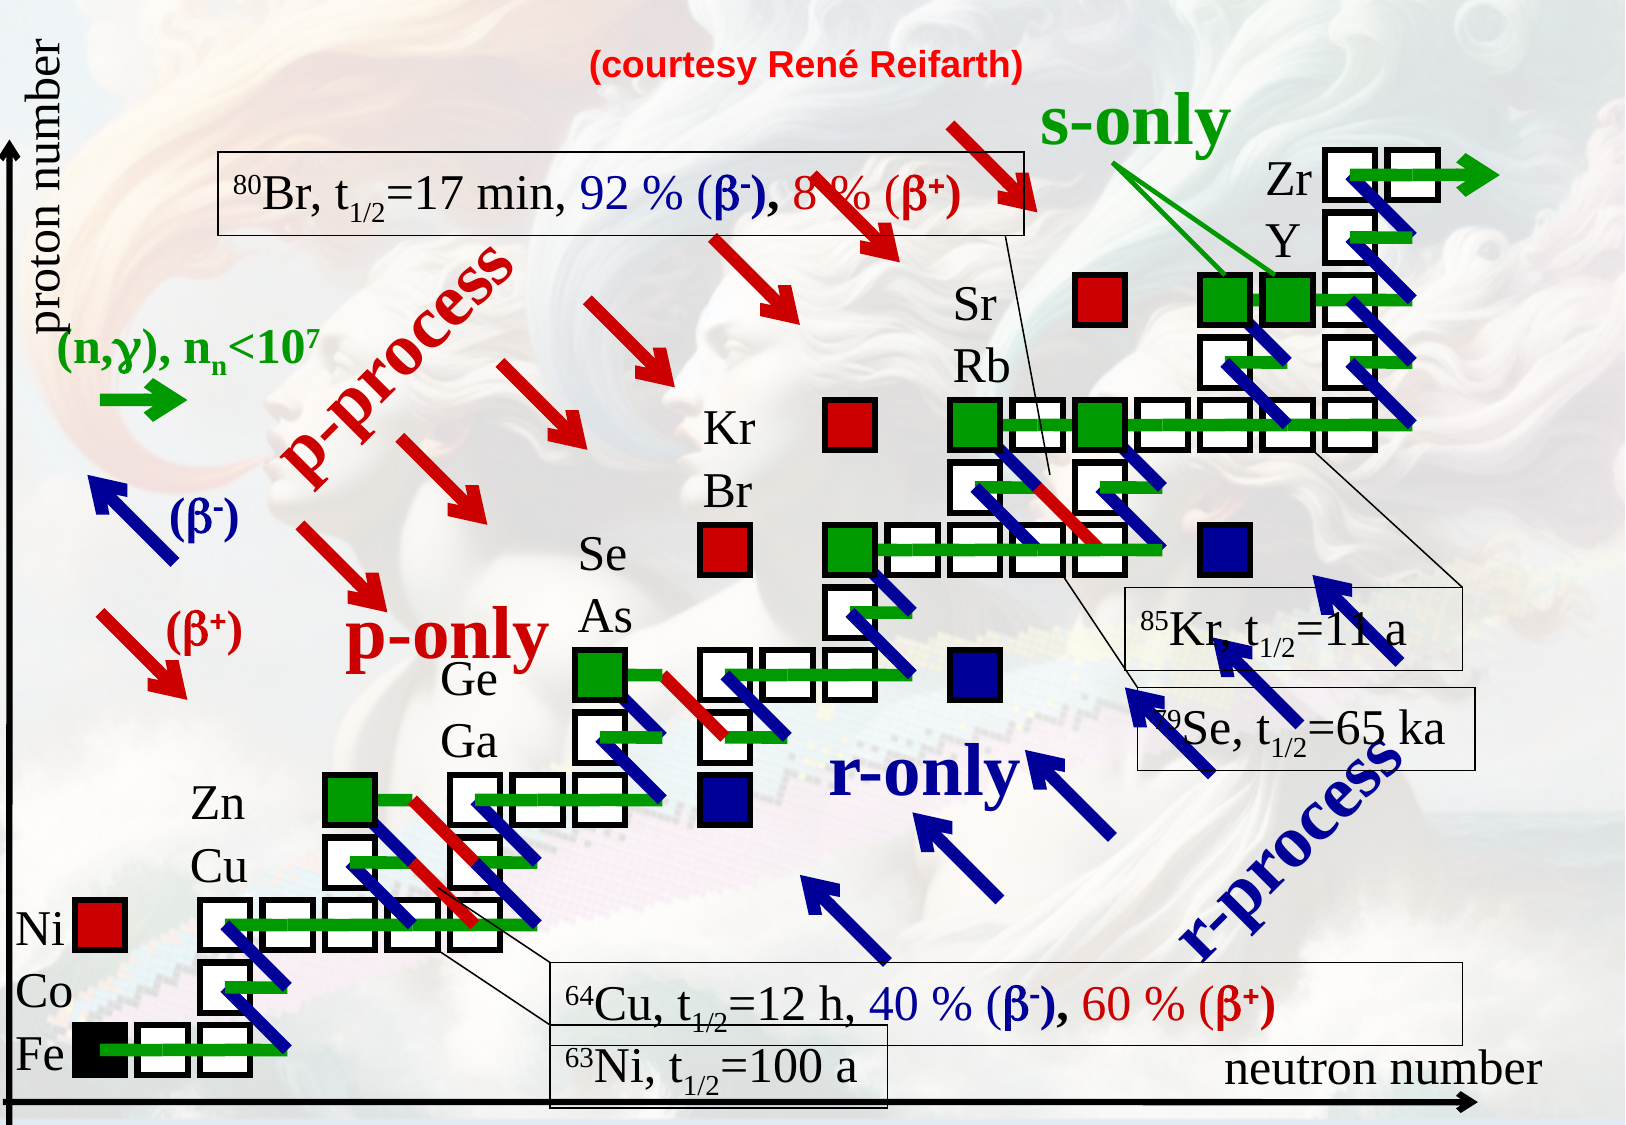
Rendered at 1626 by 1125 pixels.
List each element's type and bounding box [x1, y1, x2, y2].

text_box [1, 23, 1558, 1125]
